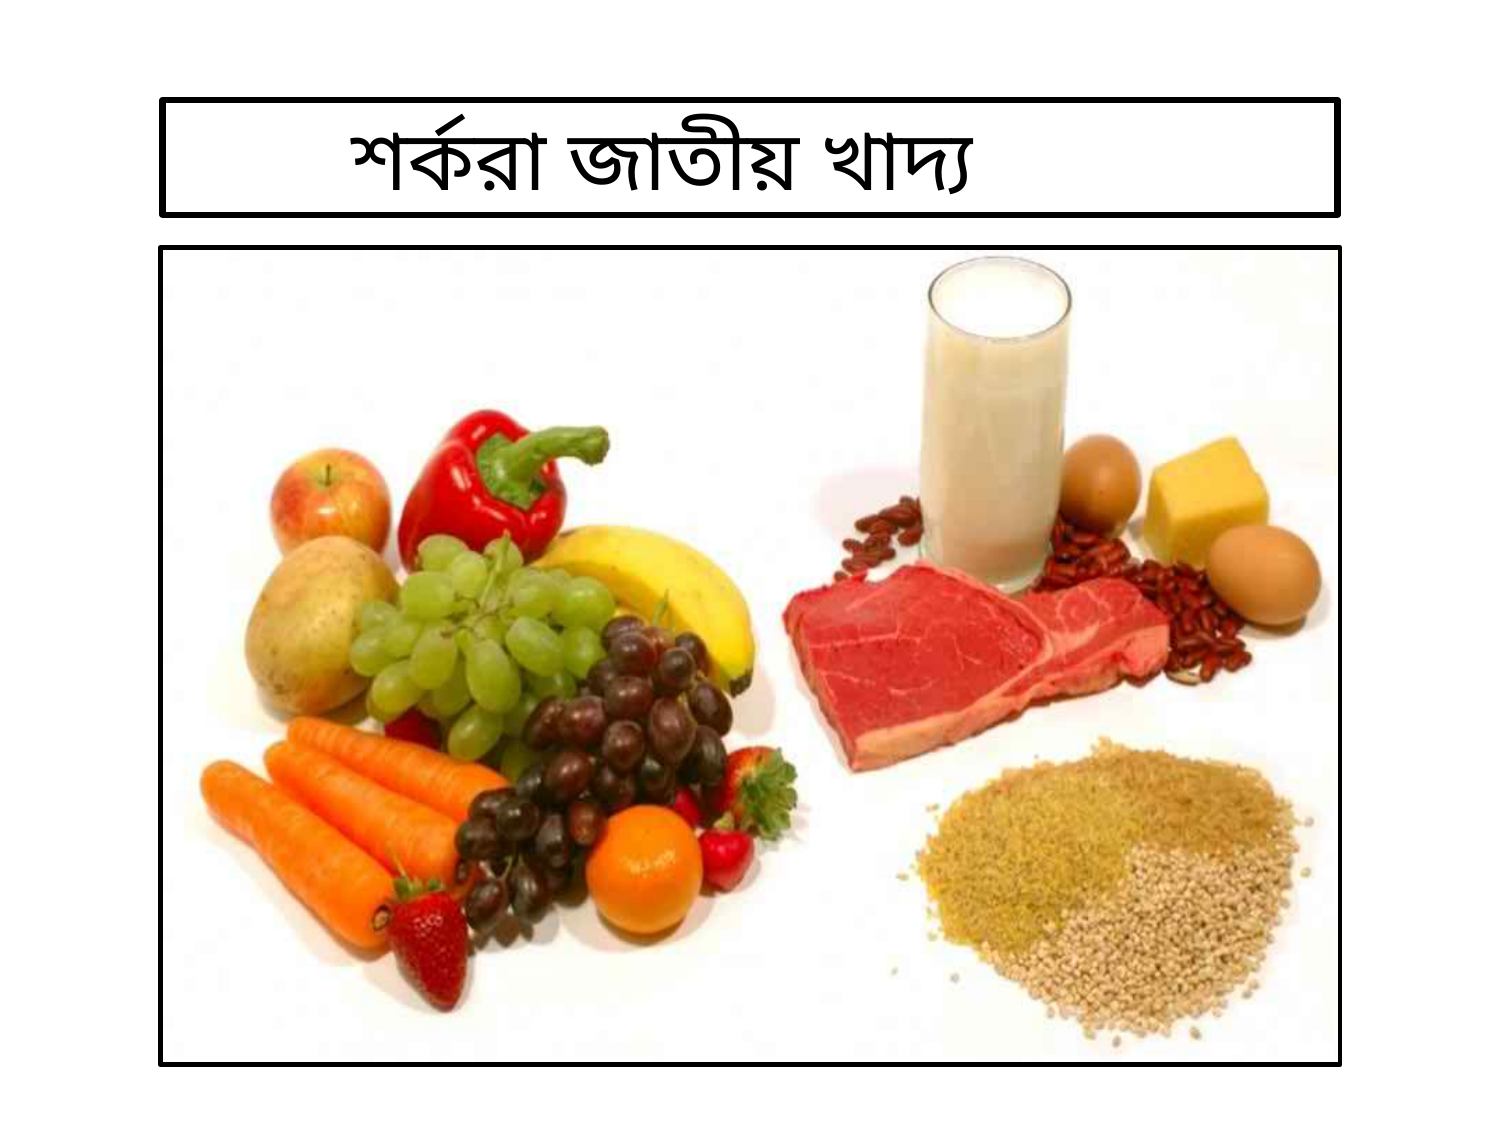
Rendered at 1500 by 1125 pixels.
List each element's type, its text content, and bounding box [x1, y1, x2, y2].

picture [162, 249, 1338, 1063]
text_box শর্করা জাতীয় খাদ্য [162, 99, 1338, 215]
